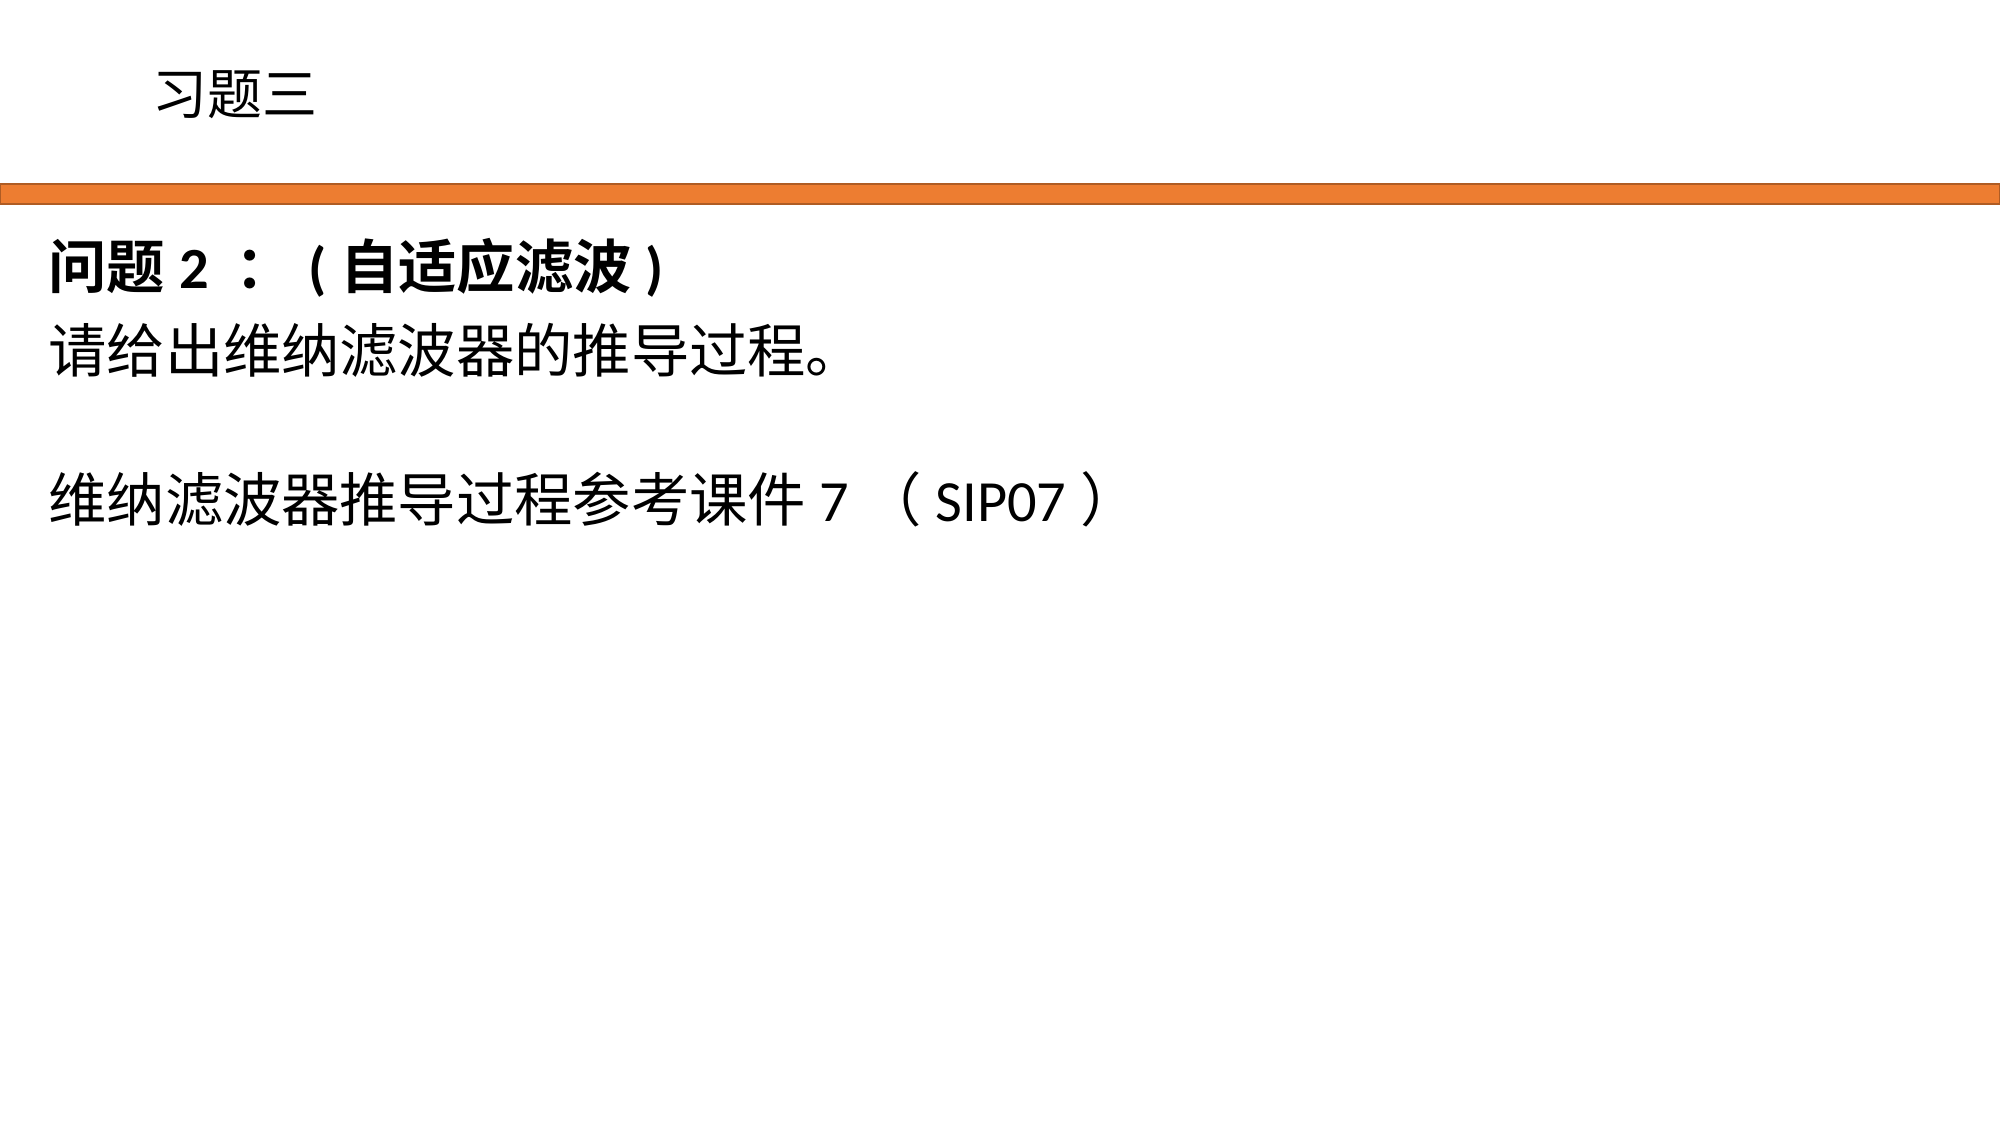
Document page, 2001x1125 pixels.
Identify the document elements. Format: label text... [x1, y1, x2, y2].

list 问题2 ：(自适应滤波) 请给出维纳滤波器的推导过程。 维纳滤波器推导过程参考课件7（SIP07） [33, 230, 1971, 1068]
text_box [0, 183, 2000, 205]
title 习题三 [137, 59, 1577, 135]
